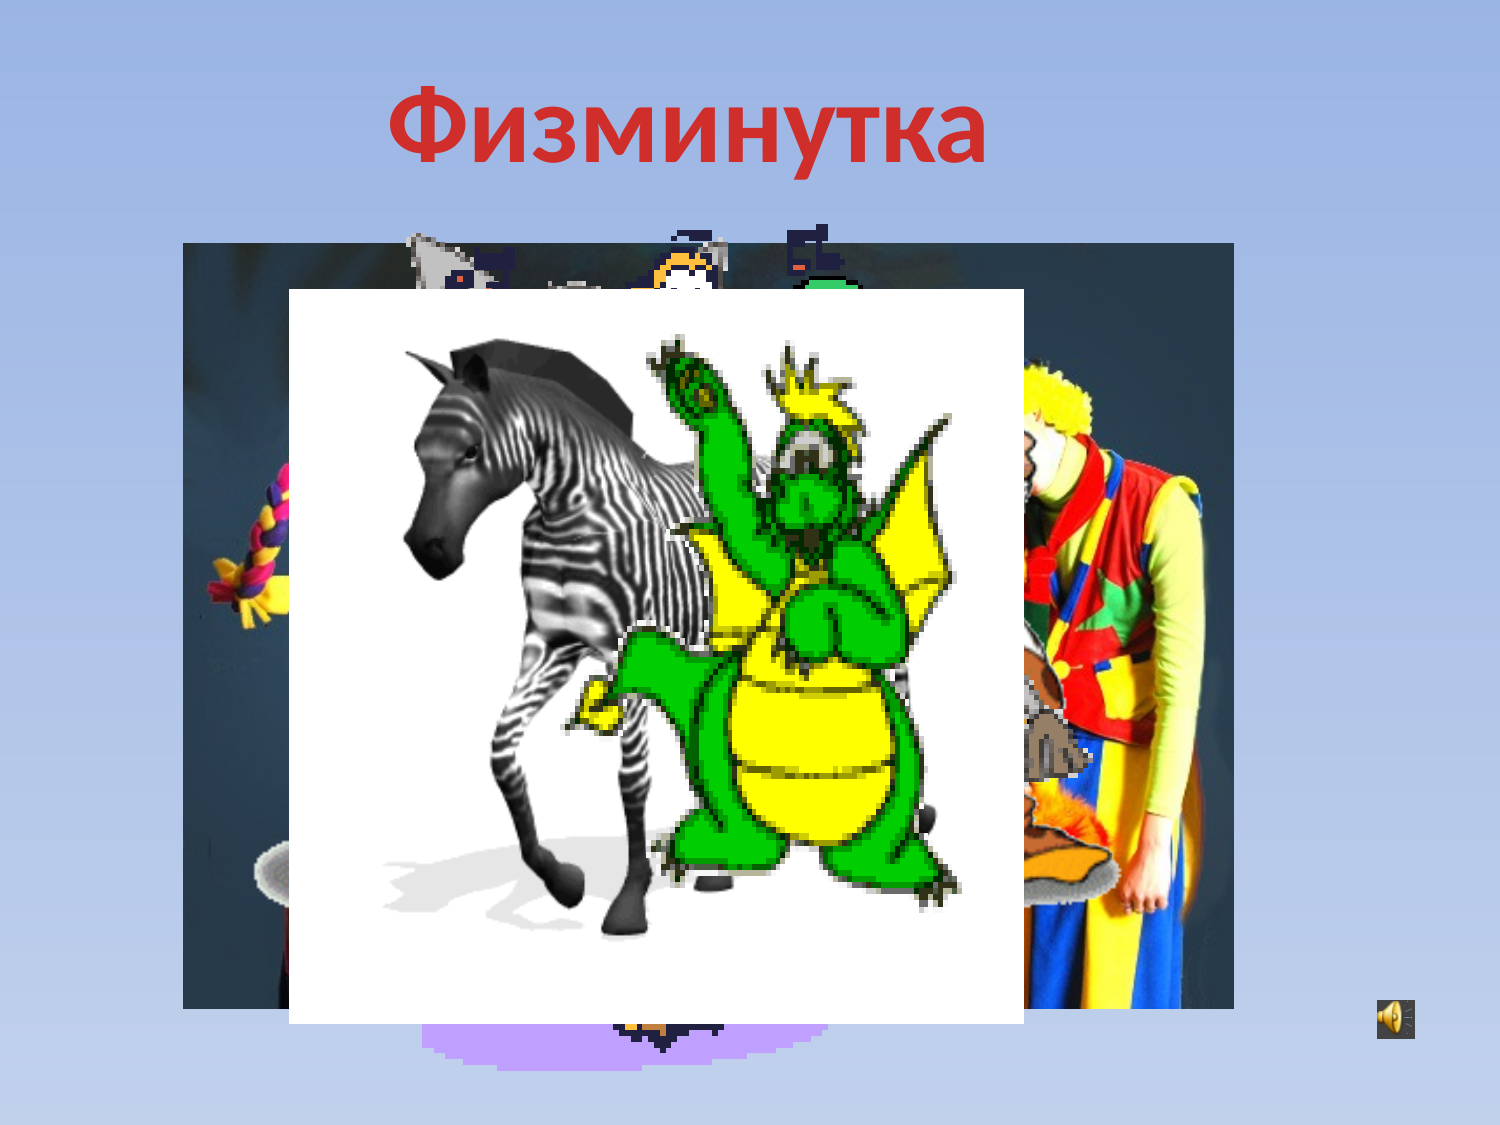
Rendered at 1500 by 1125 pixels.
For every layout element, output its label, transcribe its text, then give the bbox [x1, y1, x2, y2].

picture [159, 125, 1234, 1125]
text_box Физминутка [372, 42, 1031, 193]
picture [1375, 999, 1417, 1040]
